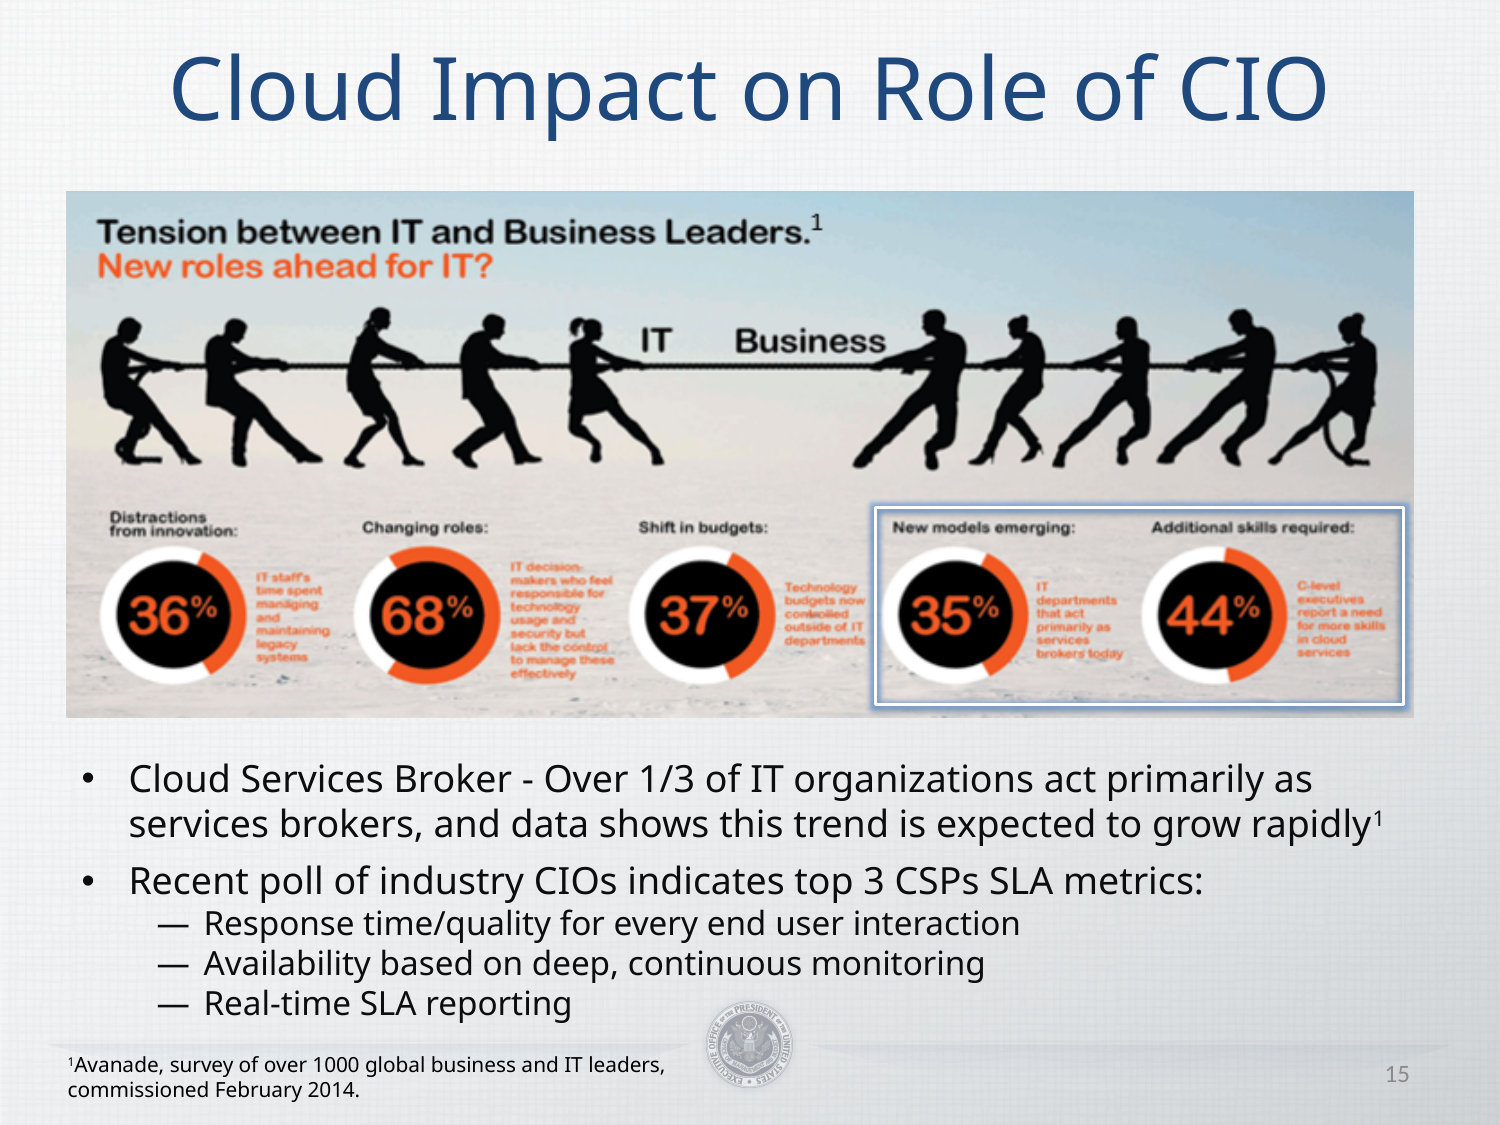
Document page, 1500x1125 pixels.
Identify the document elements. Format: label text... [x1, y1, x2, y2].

text_box Cloud Services Broker - Over 1/3 of IT organizations act primarily as services brokers, and data shows this trend is expected to grow rapidly1 Recent poll of industry CIOs indicates top 3 CSPs SLA metrics: Response time/quality for every end user interaction Availability based on deep, continuous monitoring Real-time SLA reporting [66, 747, 1463, 1030]
slide_number 15 [1074, 1042, 1425, 1103]
title Cloud Impact on Role of CIO [0, 3, 1500, 166]
picture [0, 166, 1500, 1125]
text_box 1Avanade, survey of over 1000 global business and IT leaders, commissioned February 2014. [52, 1044, 713, 1109]
